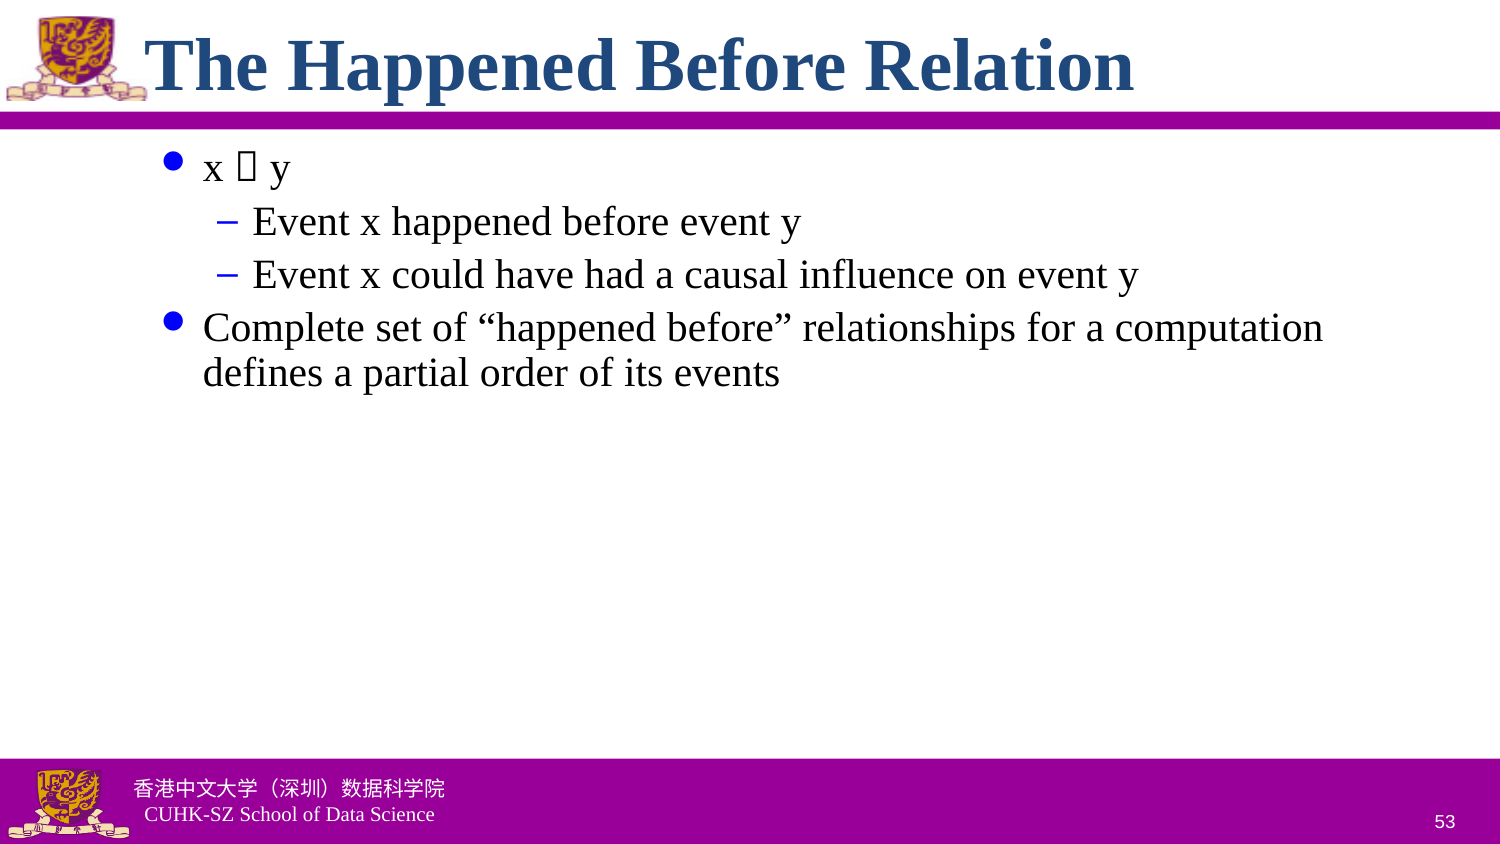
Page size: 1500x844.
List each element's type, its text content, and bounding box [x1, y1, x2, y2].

picture [7, 768, 130, 839]
title The Happened Before Relation [128, 17, 1424, 104]
list x  y Event x happened before event y Event x could have had a causal influence on event y Complete set of “happened before” relationships for a computation defines a partial order of its events [145, 138, 1426, 742]
slide_number 53 [1120, 802, 1471, 844]
picture [5, 15, 152, 101]
